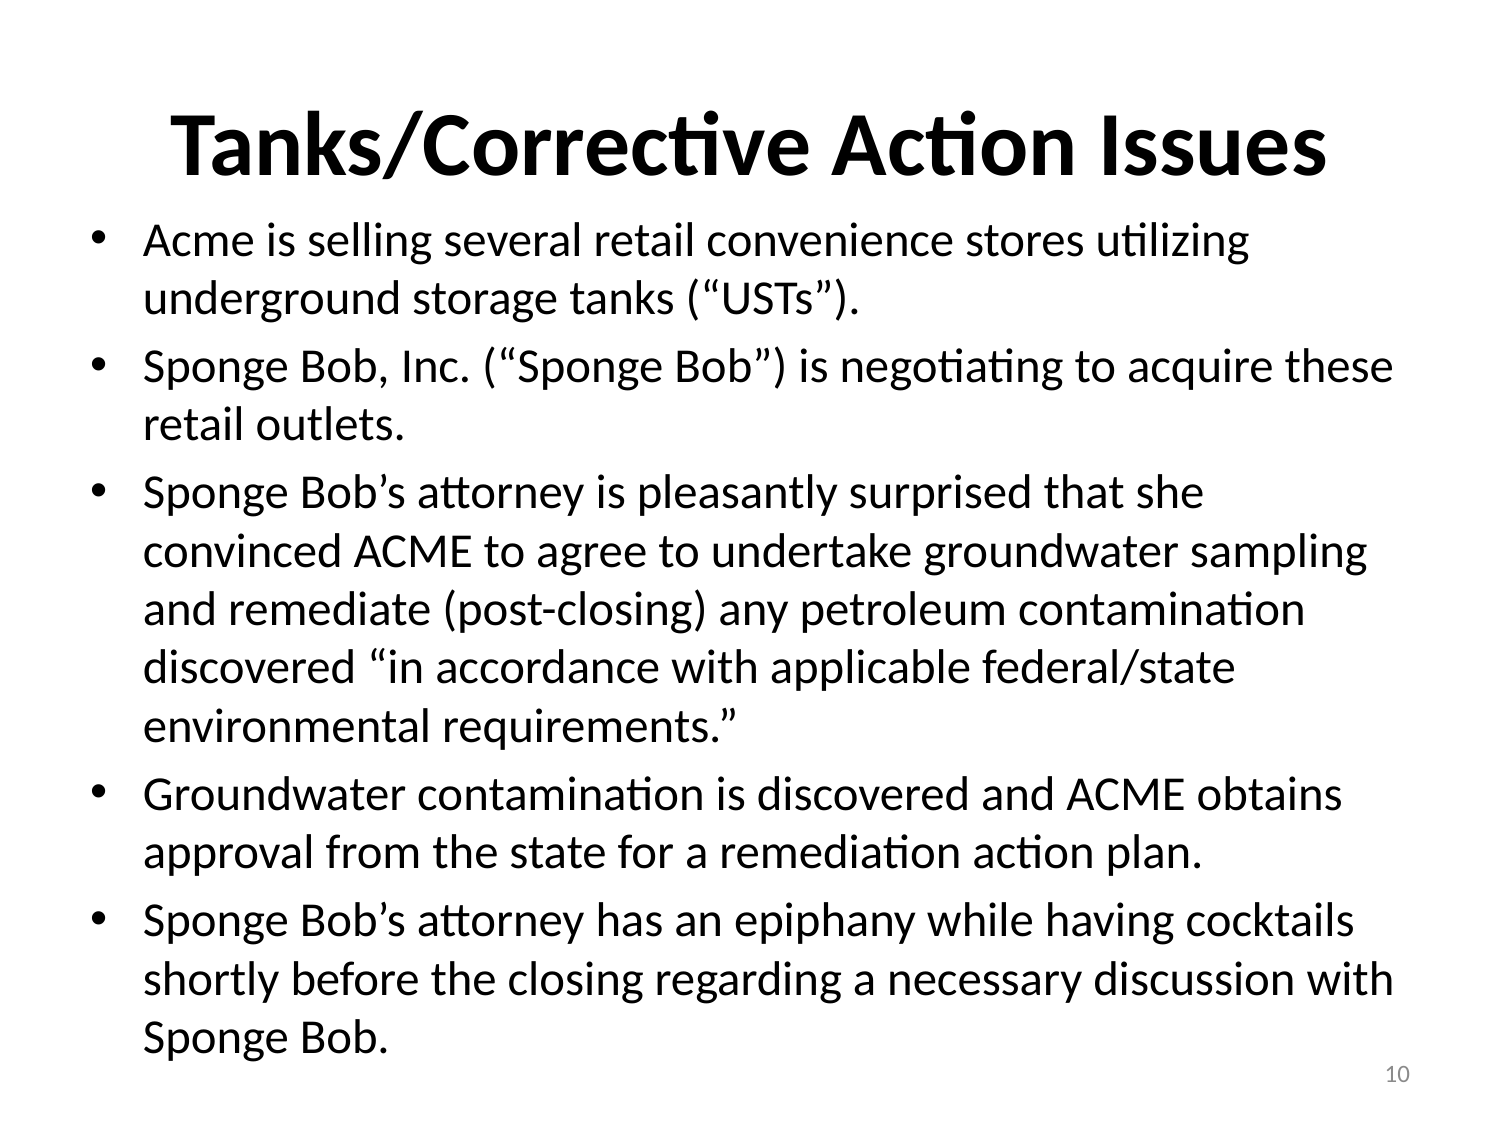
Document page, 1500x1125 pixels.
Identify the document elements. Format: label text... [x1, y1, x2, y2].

list Acme is selling several retail convenience stores utilizing underground storage tanks (“USTs”). Sponge Bob, Inc. (“Sponge Bob”) is negotiating to acquire these retail outlets. Sponge Bob’s attorney is pleasantly surprised that she convinced ACME to agree to undertake groundwater sampling and remediate (post-closing) any petroleum contamination discovered “in accordance with applicable federal/state environmental requirements.” Groundwater contamination is discovered and ACME obtains approval from the state for a remediation action plan. Sponge Bob’s attorney has an epiphany while having cocktails shortly before the closing regarding a necessary discussion with Sponge Bob. [75, 200, 1425, 1080]
slide_number 10 [1074, 1042, 1425, 1103]
title Tanks/Corrective Action Issues [75, 45, 1425, 200]
